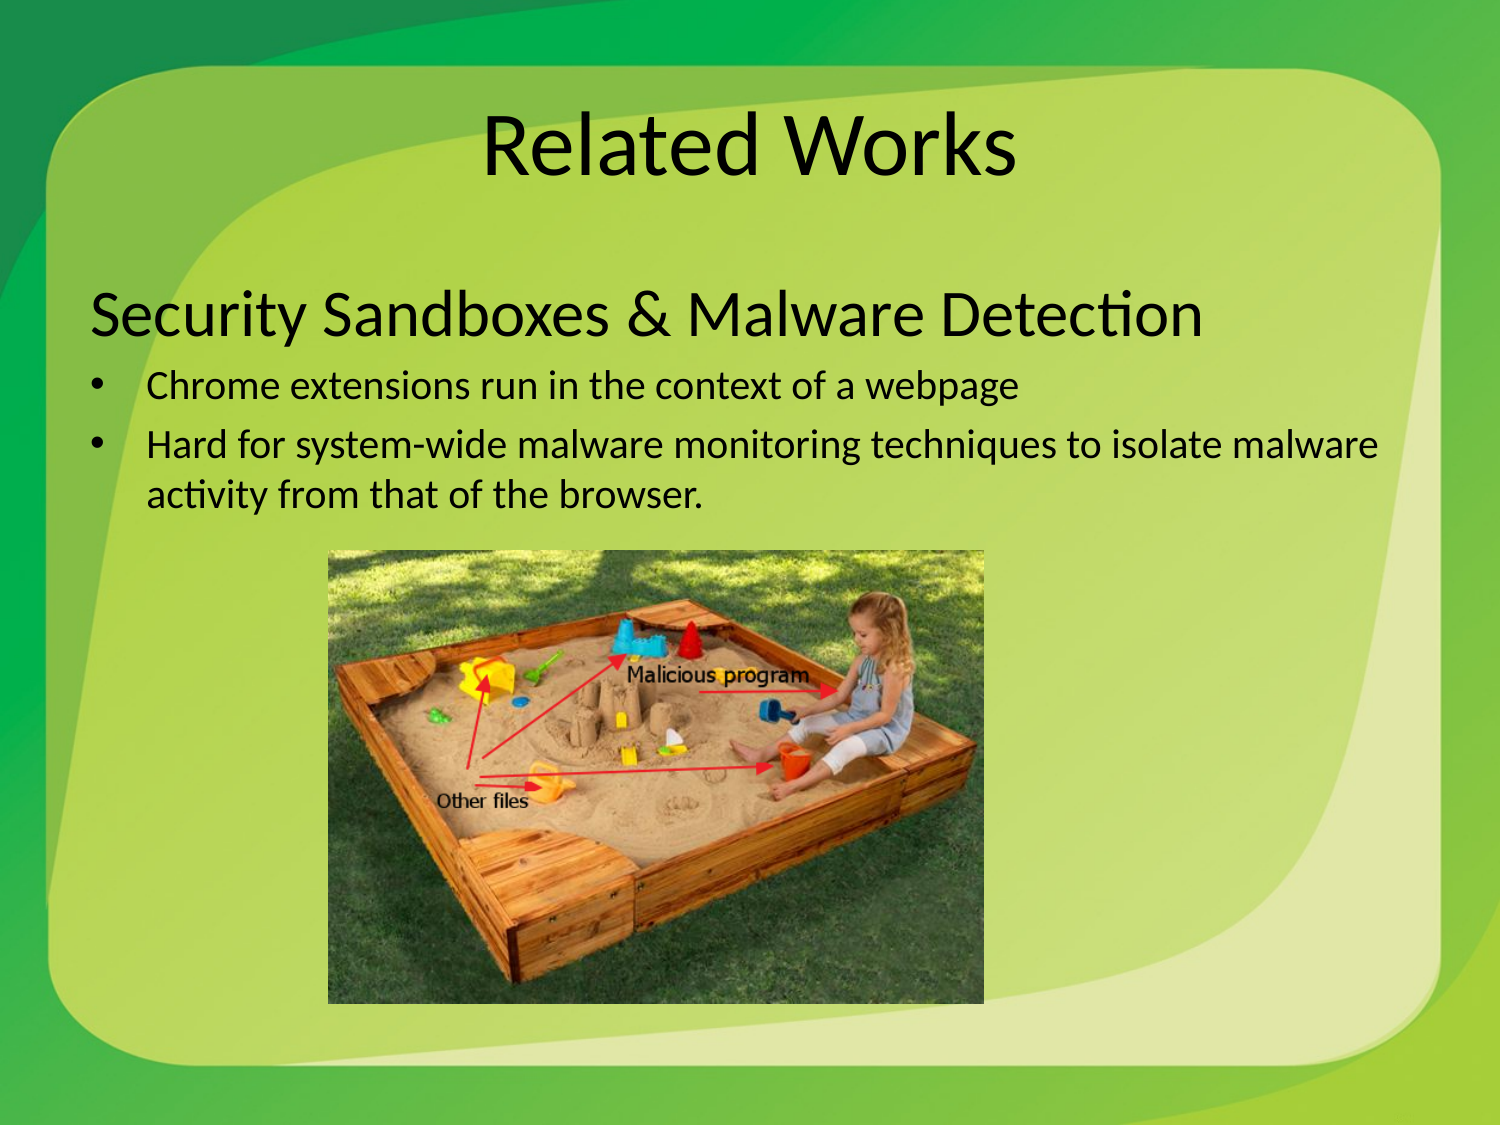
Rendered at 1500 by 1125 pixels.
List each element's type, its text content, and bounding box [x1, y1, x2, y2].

picture [0, 0, 1500, 1125]
list Security Sandboxes & Malware Detection Chrome extensions run in the context of a webpage Hard for system-wide malware monitoring techniques to isolate malware activity from that of the browser. [75, 262, 1425, 1005]
title Related Works [75, 45, 1425, 233]
